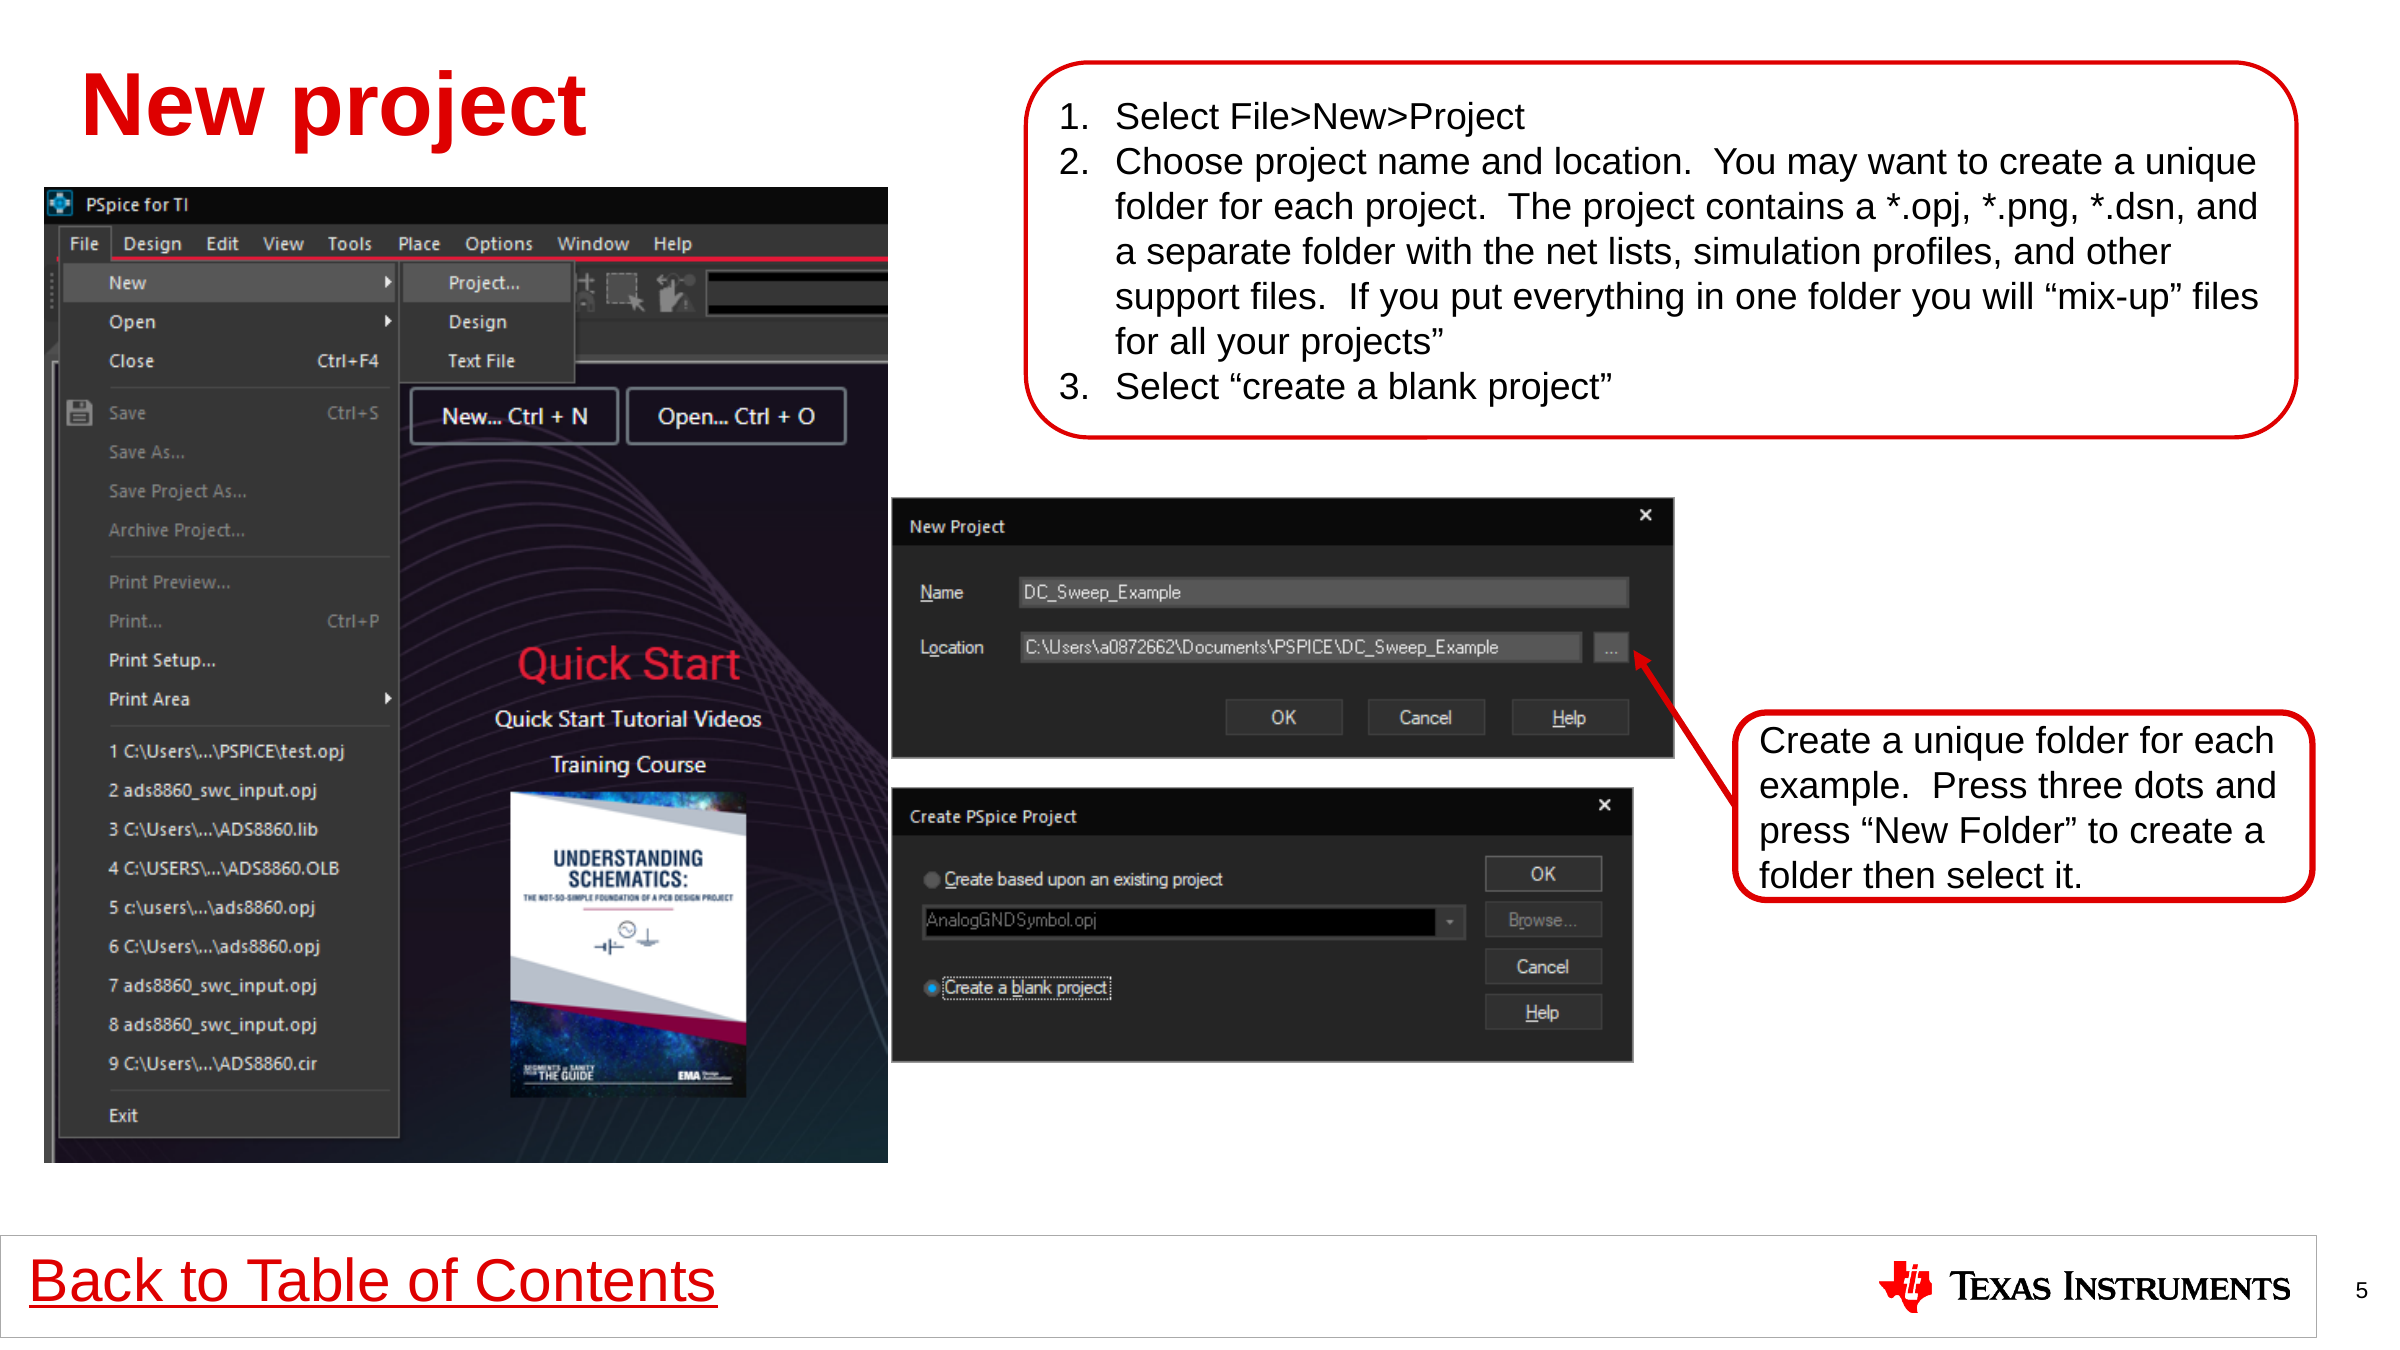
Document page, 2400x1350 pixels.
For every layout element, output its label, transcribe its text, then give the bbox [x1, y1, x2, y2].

picture [890, 787, 1634, 1063]
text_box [1633, 649, 1736, 807]
picture [890, 497, 1675, 760]
picture [1879, 1261, 2290, 1265]
text_box Select File>New>Project Choose project name and location. You may want to create a unique folder for each project. The project contains a *.opj, *.png, *.dsn, and a separate folder with the net lists, simulation profiles, and other support files. If you put everything in one folder you will “mix-up” files for all your projects” Select “create a blank project” [1023, 60, 2299, 440]
title New project [60, 27, 2282, 189]
text_box Create a unique folder for each example. Press three dots and press “New Folder” to create a folder then select it. [1733, 710, 2315, 903]
picture [43, 186, 888, 1163]
slide_number 5 [1828, 1265, 2389, 1307]
picture [1879, 1307, 2290, 1313]
